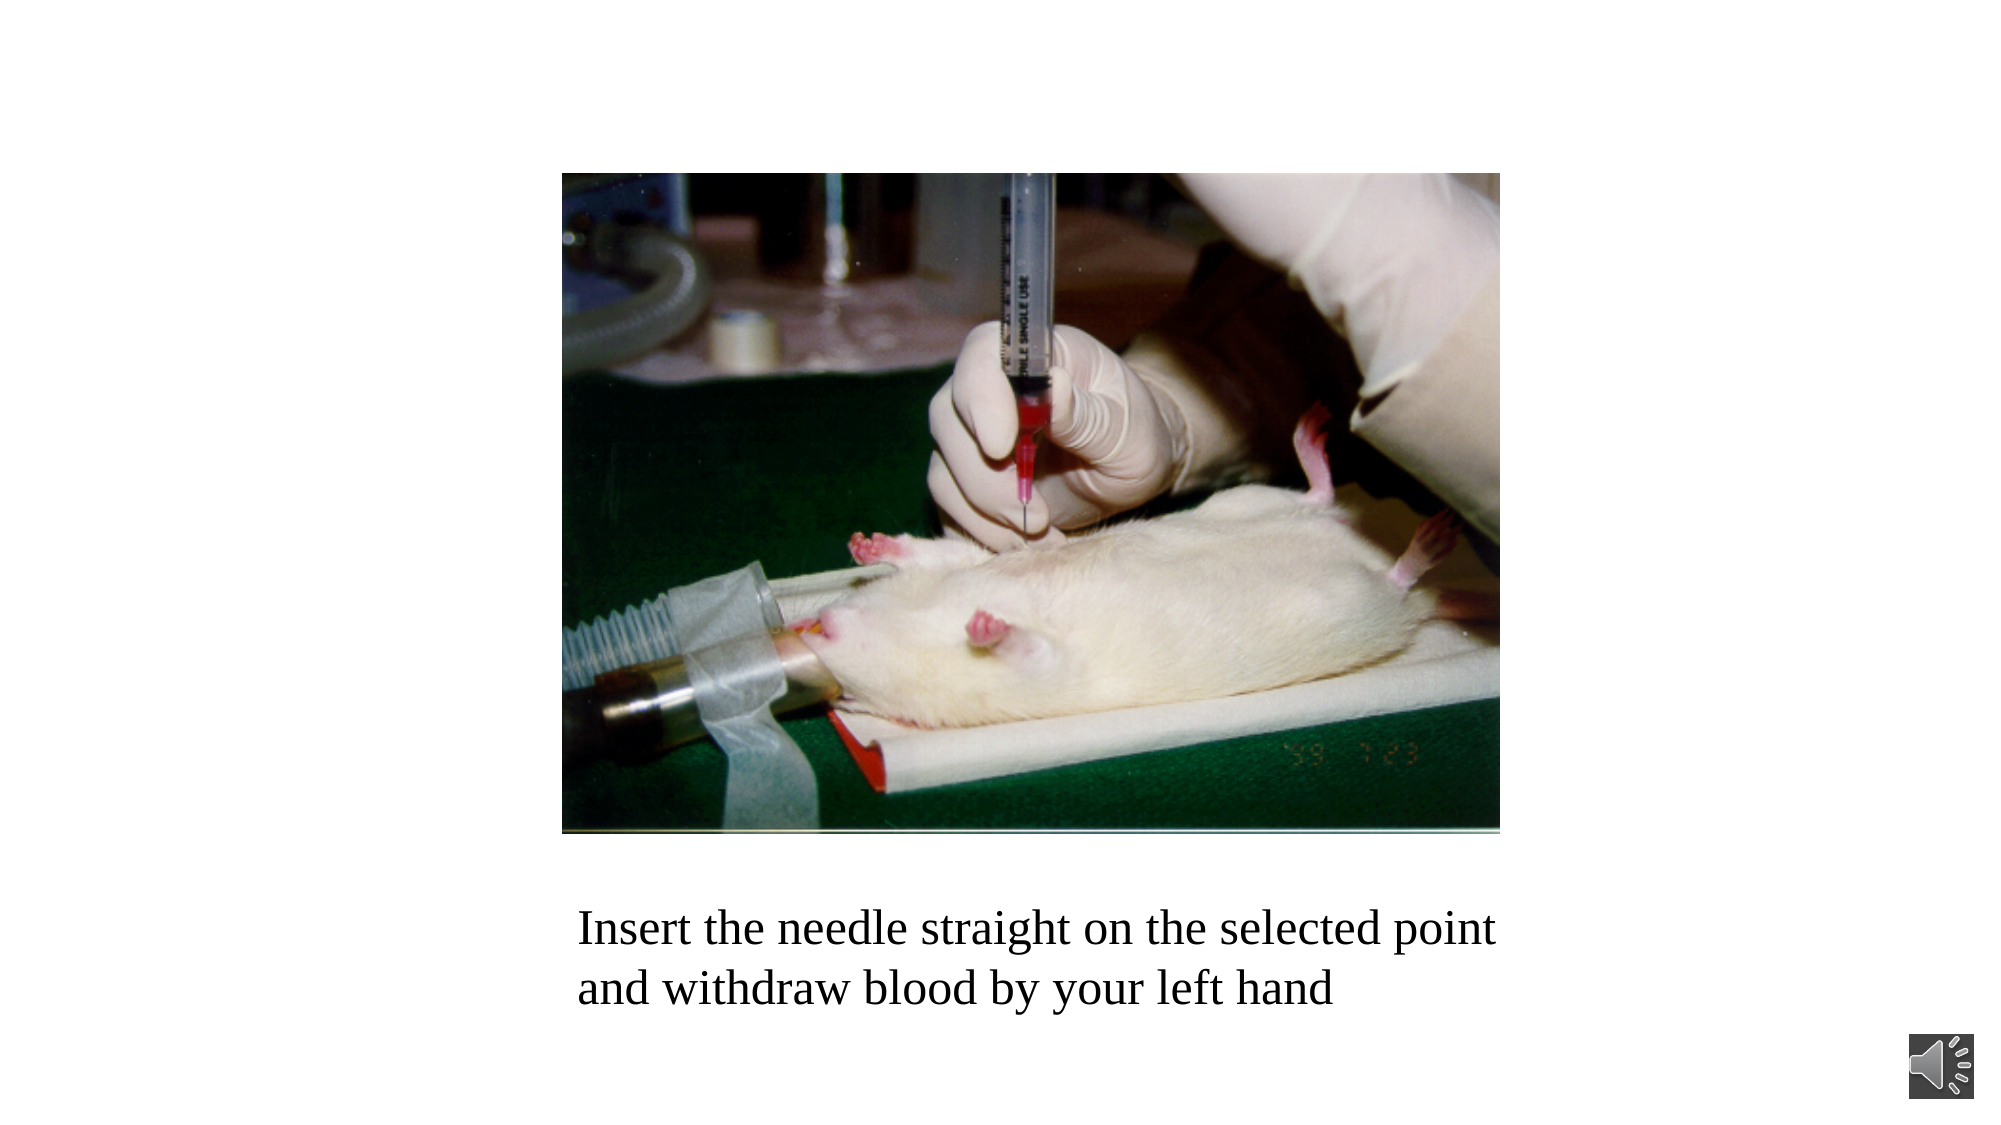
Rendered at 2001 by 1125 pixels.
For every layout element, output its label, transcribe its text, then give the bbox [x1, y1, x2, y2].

text_box Insert the needle straight on the selected point and withdraw blood by your left hand [562, 887, 1538, 1023]
picture [562, 173, 1500, 834]
picture [1908, 1033, 1975, 1100]
